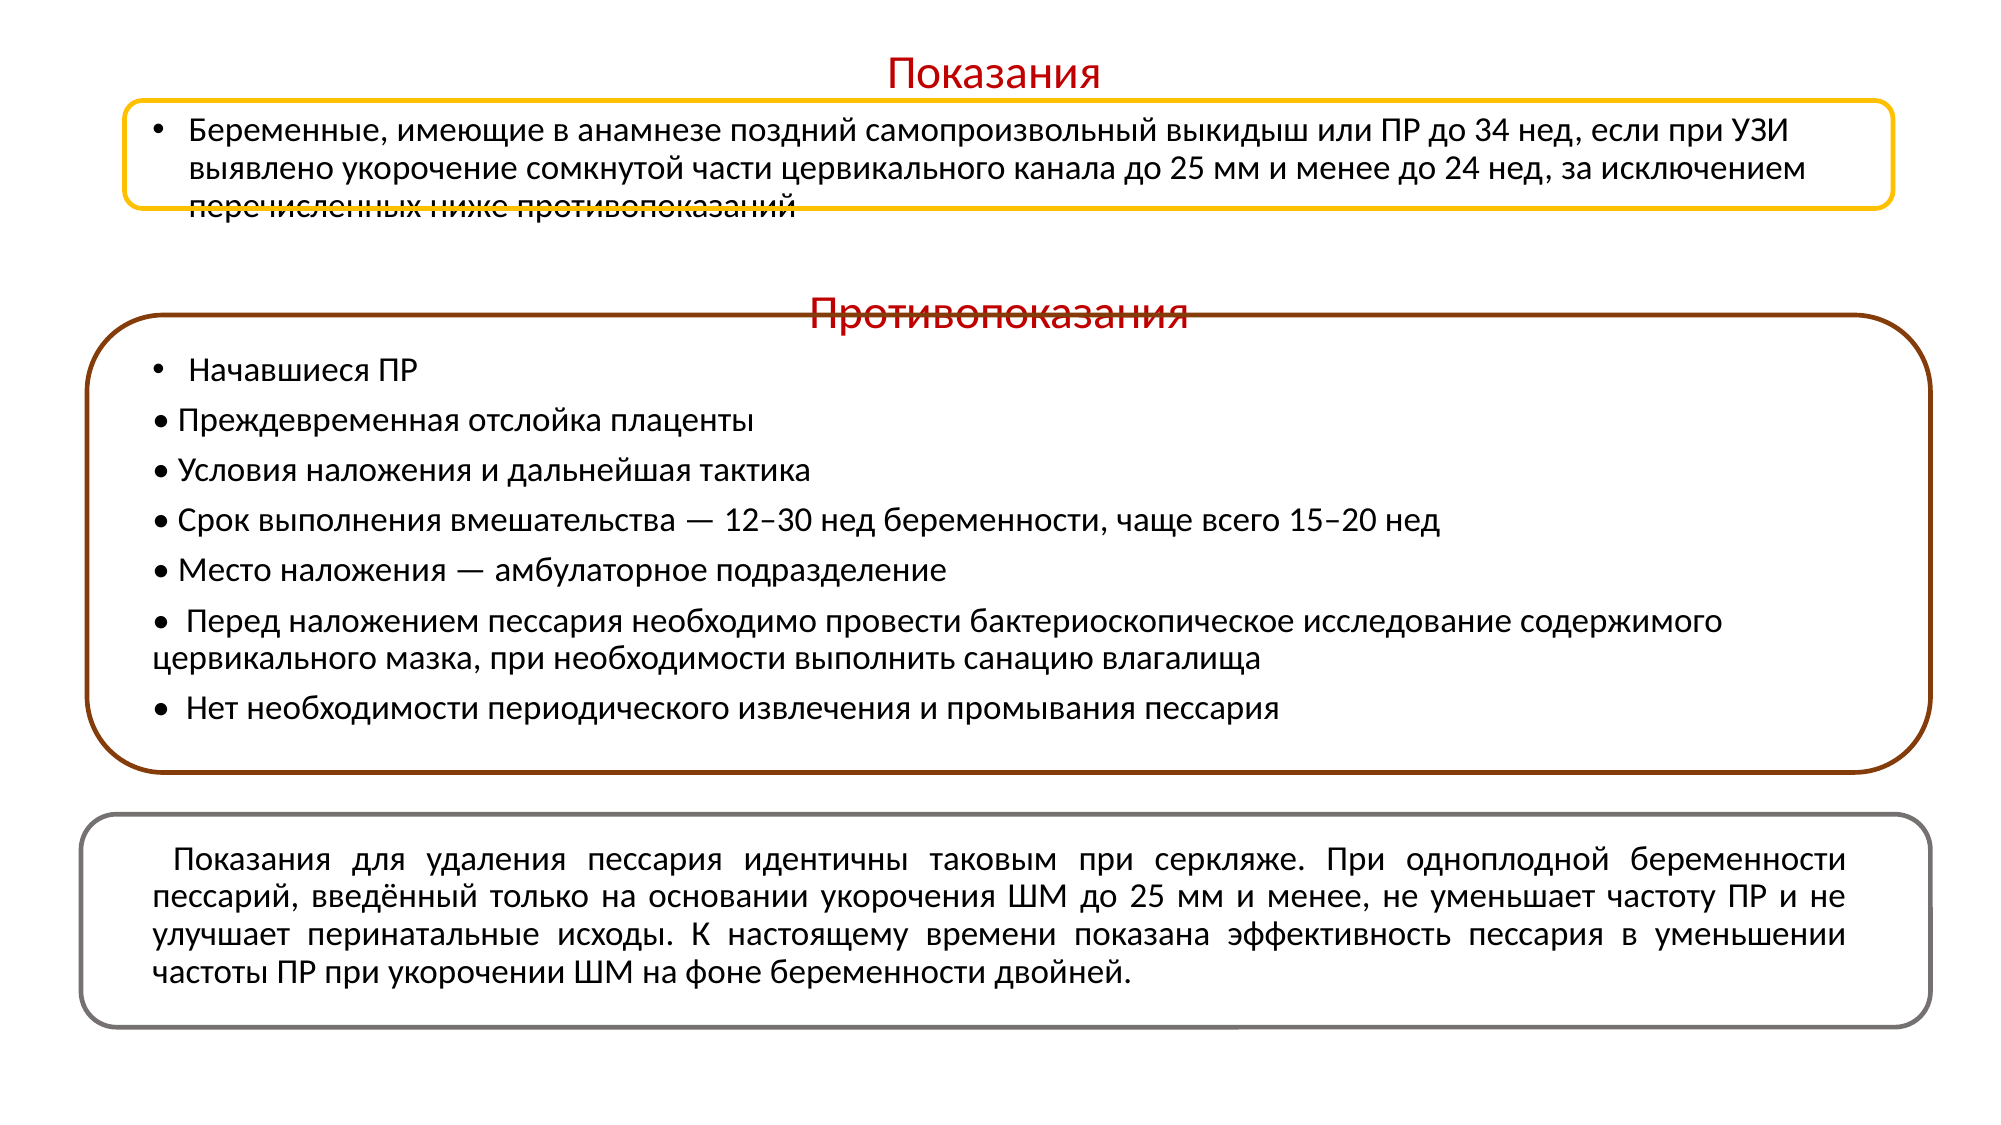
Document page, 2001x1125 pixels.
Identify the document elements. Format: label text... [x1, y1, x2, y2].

text_box [85, 313, 1932, 774]
list Показания Беременные, имеющие в анамнезе поздний самопроизвольный выкидыш или ПР до 34 нед, если при УЗИ выявлено укорочение сомкнутой части цервикального канала до 25 мм и менее до 24 нед, за исключением перечисленных ниже противопоказаний Противопоказания Начавшиеся ПР • Преждевременная отслойка плаценты • Условия наложения и дальнейшая тактика • Срок выполнения вмешательства — 12–30 нед беременности, чаще всего 15–20 нед • Место наложения — амбулаторное подразделение • Перед наложением пессария необходимо провести бактериоскопическое исследование содержимого цервикального мазка, при необходимости выполнить санацию влагалища • Нет необходимости периодического извлечения и промывания пессария Показания для удаления пессария идентичны таковым при серкляже. При одноплодной беременности пессарий, введённый только на основании укорочения ШМ до 25 мм и менее, не уменьшает частоту ПР и не улучшает перинатальные исходы. К настоящему времени показана эффективность пессария в уменьшении частоты ПР при укорочении ШМ на фоне беременности двойней. [137, 770, 1863, 813]
text_box [79, 813, 1932, 1029]
list Показания Беременные, имеющие в анамнезе поздний самопроизвольный выкидыш или ПР до 34 нед, если при УЗИ выявлено укорочение сомкнутой части цервикального канала до 25 мм и менее до 24 нед, за исключением перечисленных ниже противопоказаний Противопоказания Начавшиеся ПР • Преждевременная отслойка плаценты • Условия наложения и дальнейшая тактика • Срок выполнения вмешательства — 12–30 нед беременности, чаще всего 15–20 нед • Место наложения — амбулаторное подразделение • Перед наложением пессария необходимо провести бактериоскопическое исследование содержимого цервикального мазка, при необходимости выполнить санацию влагалища • Нет необходимости периодического извлечения и промывания пессария Показания для удаления пессария идентичны таковым при серкляже. При одноплодной беременности пессарий, введённый только на основании укорочения ШМ до 25 мм и менее, не уменьшает частоту ПР и не улучшает перинатальные исходы. К настоящему времени показана эффективность пессария в уменьшении частоты ПР при укорочении ШМ на фоне беременности двойней. [137, 209, 1863, 318]
text_box [123, 99, 1895, 210]
list Показания Беременные, имеющие в анамнезе поздний самопроизвольный выкидыш или ПР до 34 нед, если при УЗИ выявлено укорочение сомкнутой части цервикального канала до 25 мм и менее до 24 нед, за исключением перечисленных ниже противопоказаний Противопоказания Начавшиеся ПР • Преждевременная отслойка плаценты • Условия наложения и дальнейшая тактика • Срок выполнения вмешательства — 12–30 нед беременности, чаще всего 15–20 нед • Место наложения — амбулаторное подразделение • Перед наложением пессария необходимо провести бактериоскопическое исследование содержимого цервикального мазка, при необходимости выполнить санацию влагалища • Нет необходимости периодического извлечения и промывания пессария Показания для удаления пессария идентичны таковым при серкляже. При одноплодной беременности пессарий, введённый только на основании укорочения ШМ до 25 мм и менее, не уменьшает частоту ПР и не улучшает перинатальные исходы. К настоящему времени показана эффективность пессария в уменьшении частоты ПР при укорочении ШМ на фоне беременности двойней. [137, 40, 1863, 100]
